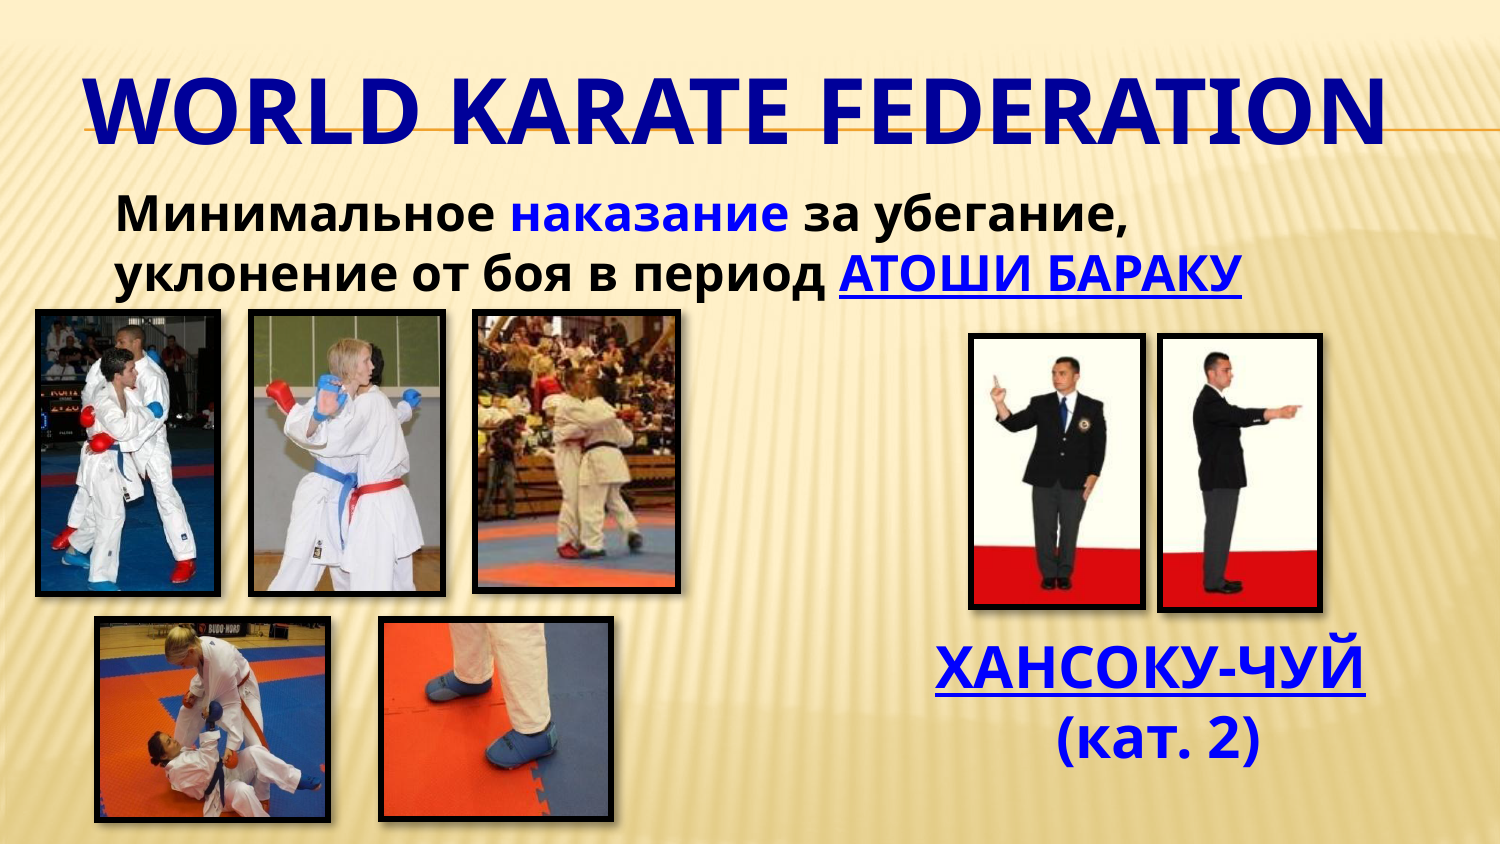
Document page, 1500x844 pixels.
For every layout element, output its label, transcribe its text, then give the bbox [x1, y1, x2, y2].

text_box ХАНСОКУ-ЧУЙ (кат. 2) [820, 622, 1481, 778]
picture [383, 622, 609, 817]
picture [1163, 338, 1318, 608]
picture [40, 315, 215, 591]
picture [477, 315, 676, 588]
picture [974, 338, 1140, 605]
picture [253, 315, 440, 591]
text_box Минимальное наказание за убегание, уклонение от боя в период АТОШИ БАРАКУ [100, 173, 1424, 309]
title World Karate Federation [0, 56, 1475, 160]
picture [99, 622, 325, 817]
